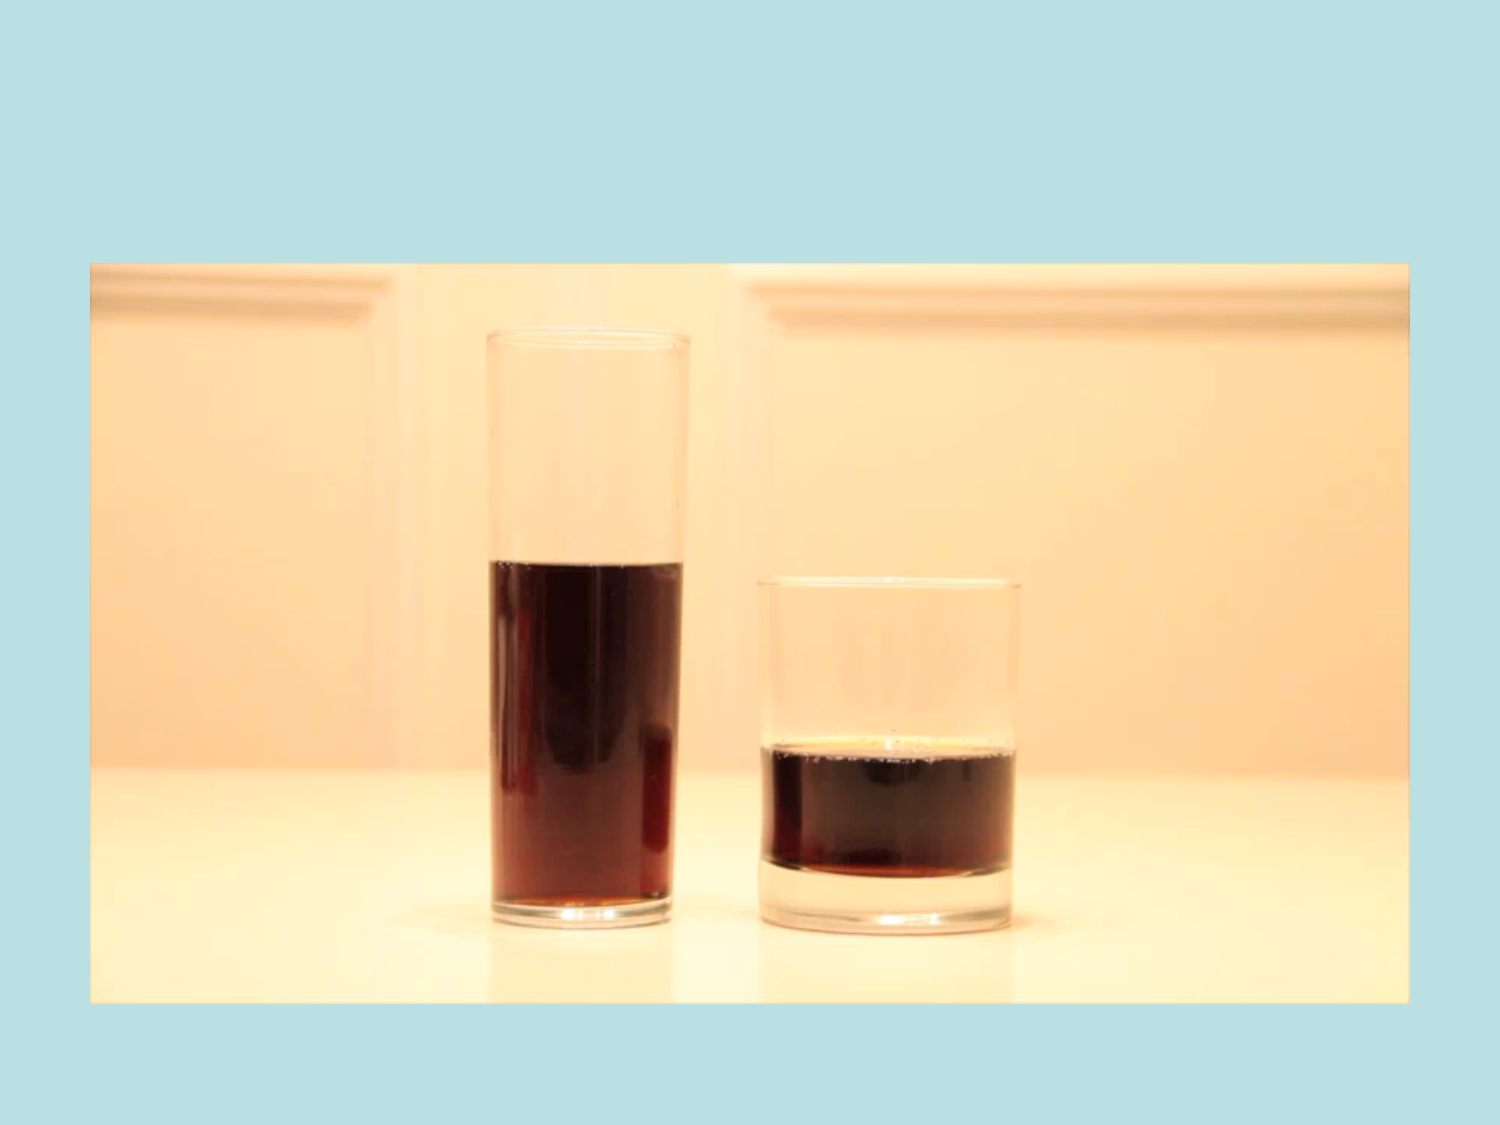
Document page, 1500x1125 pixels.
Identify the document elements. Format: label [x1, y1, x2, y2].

list [89, 262, 1411, 1006]
